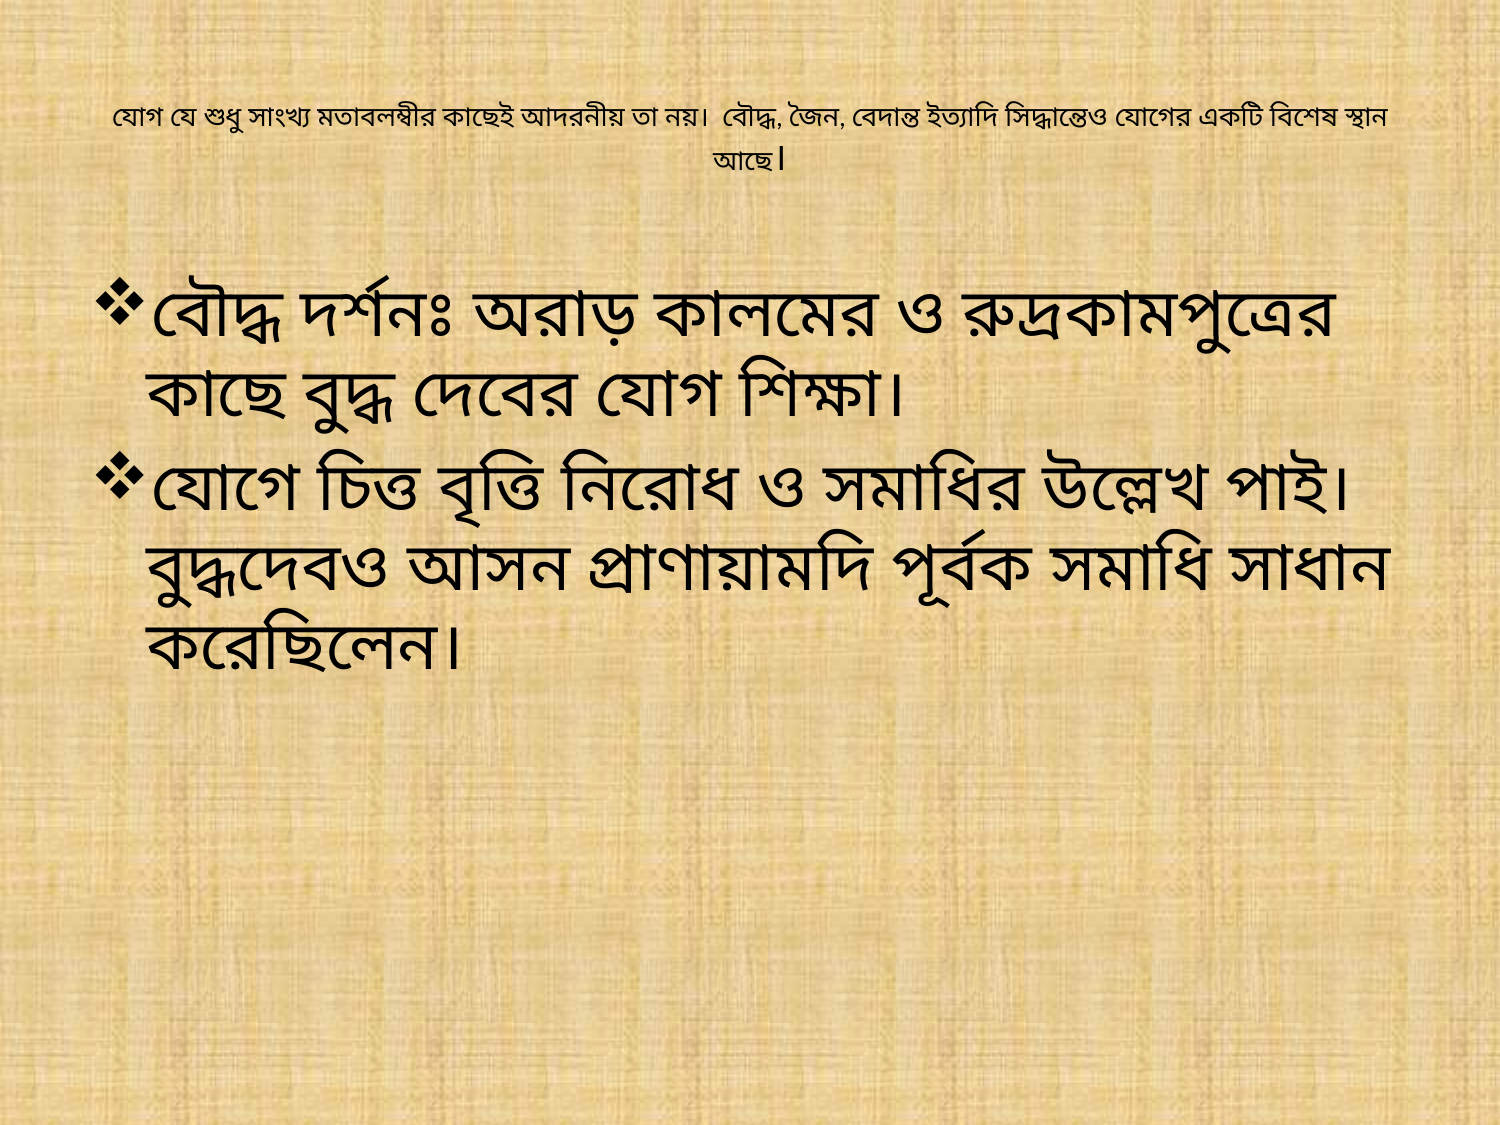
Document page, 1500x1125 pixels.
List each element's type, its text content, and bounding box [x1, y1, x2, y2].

picture [0, 0, 1500, 1125]
title যোগ যে শুধু সাংখ্য মতাবলম্বীর কাছেই আদরনীয় তা নয়। বৌদ্ধ, জৈন, বেদান্ত ইত্যাদি সিদ্ধান্তেও যোগের একটি বিশেষ স্থান আছে। [75, 45, 1425, 233]
list বৌদ্ধ দর্শনঃ অরাড় কালমের ও রুদ্রকামপুত্রের কাছে বুদ্ধ দেবের যোগ শিক্ষা। যোগে চিত্ত বৃত্তি নিরোধ ও সমাধির উল্লেখ পাই। বুদ্ধদেবও আসন প্রাণায়ামদি পূর্বক সমাধি সাধান করেছিলেন। [75, 262, 1425, 1005]
